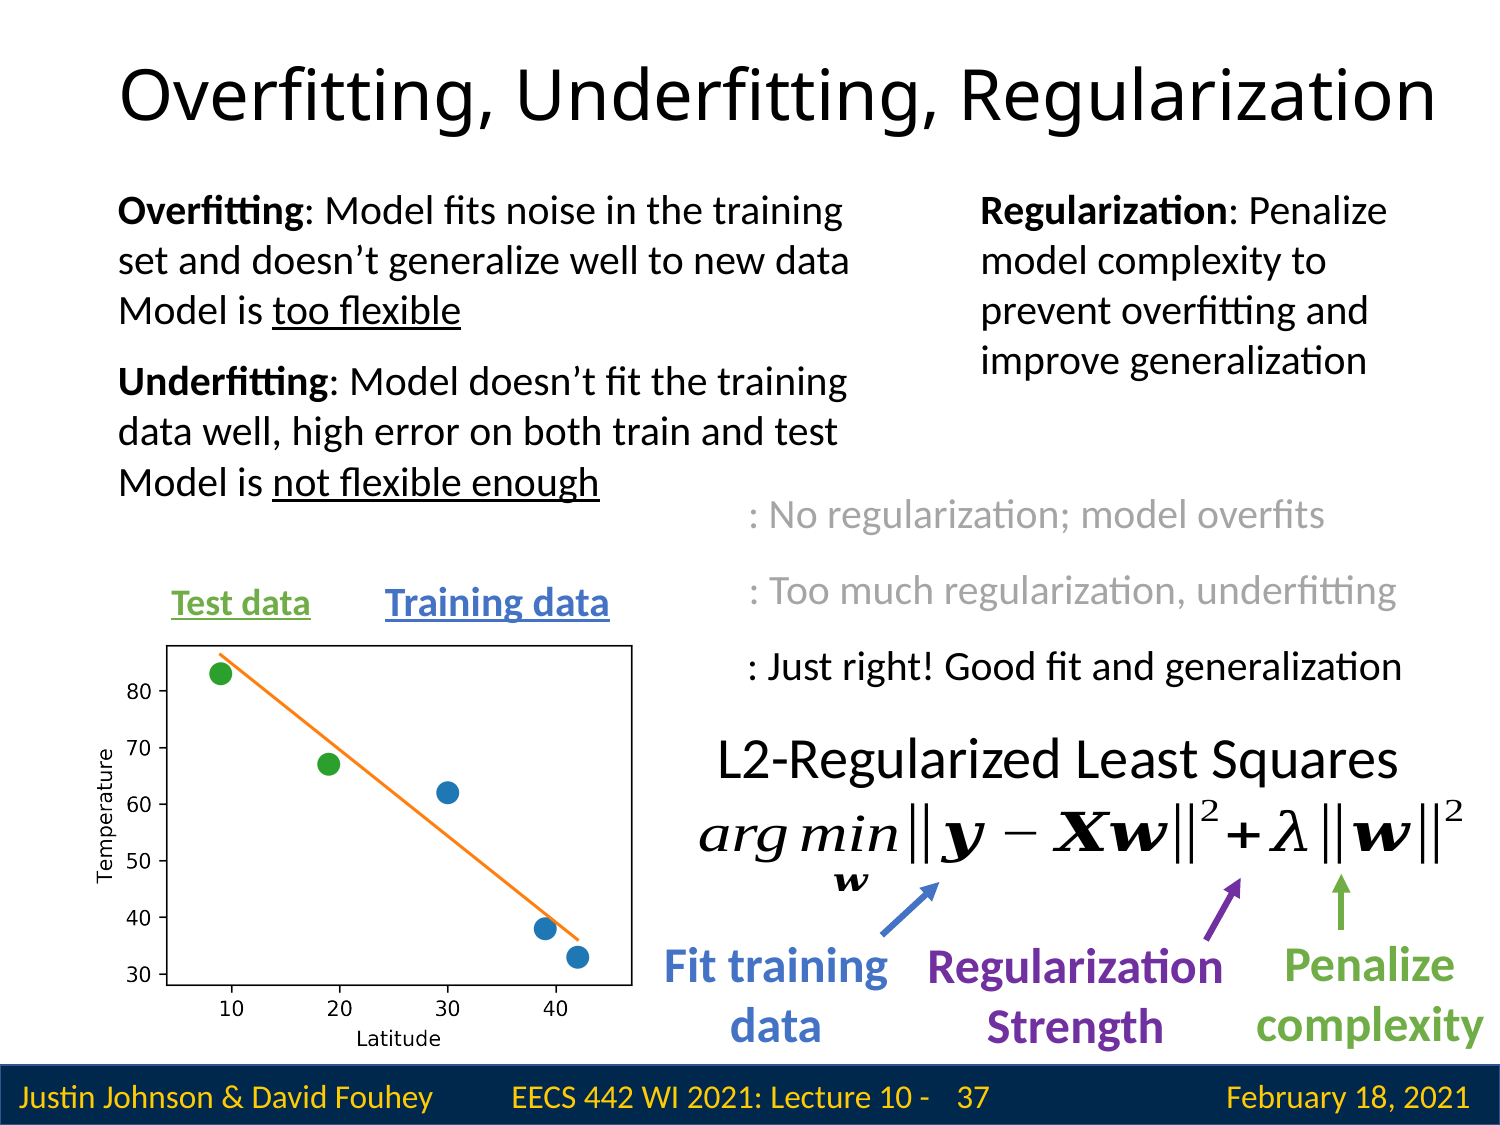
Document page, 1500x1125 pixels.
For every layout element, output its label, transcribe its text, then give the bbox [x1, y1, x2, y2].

text_box Fit training data [646, 924, 910, 1060]
text_box Penalize complexity [1241, 924, 1500, 1060]
text_box Regularization Strength [910, 926, 1241, 1062]
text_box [1205, 877, 1241, 941]
text_box L2-Regularized Least Squares [702, 712, 1415, 798]
text_box Training data [359, 567, 636, 630]
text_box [881, 881, 940, 936]
text_box Test data [156, 570, 326, 630]
title Overfitting, Underfitting, Regularization [103, 29, 1479, 165]
text_box Underfitting: Model doesn’t fit the training data well, high error on both train and test Model is not flexible enough [103, 346, 868, 512]
slide_number 37 [900, 1065, 1032, 1125]
text_box Regularization: Penalize model complexity to prevent overfitting and improve generalization [965, 175, 1422, 391]
picture [81, 630, 646, 1065]
text_box Overfitting: Model fits noise in the training set and doesn’t generalize well to new data Model is too flexible [103, 175, 868, 341]
